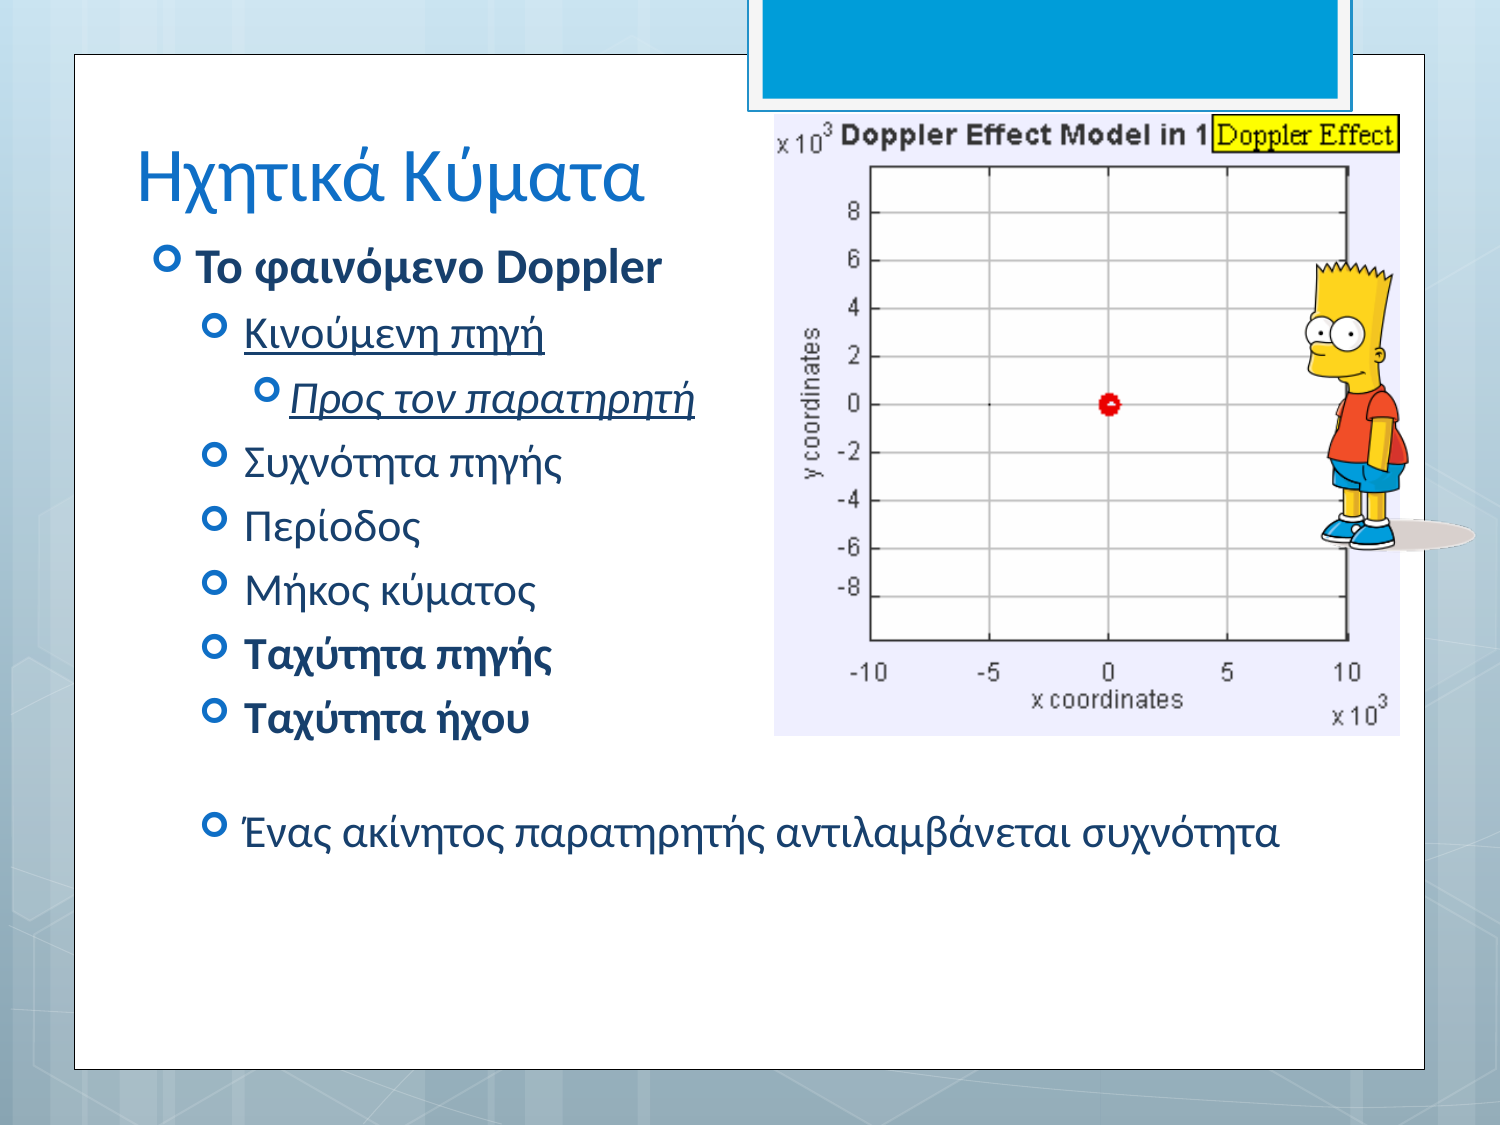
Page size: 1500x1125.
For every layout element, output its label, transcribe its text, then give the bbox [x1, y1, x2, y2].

title Ηχητικά Κύματα [121, 116, 772, 225]
picture [774, 114, 1482, 737]
